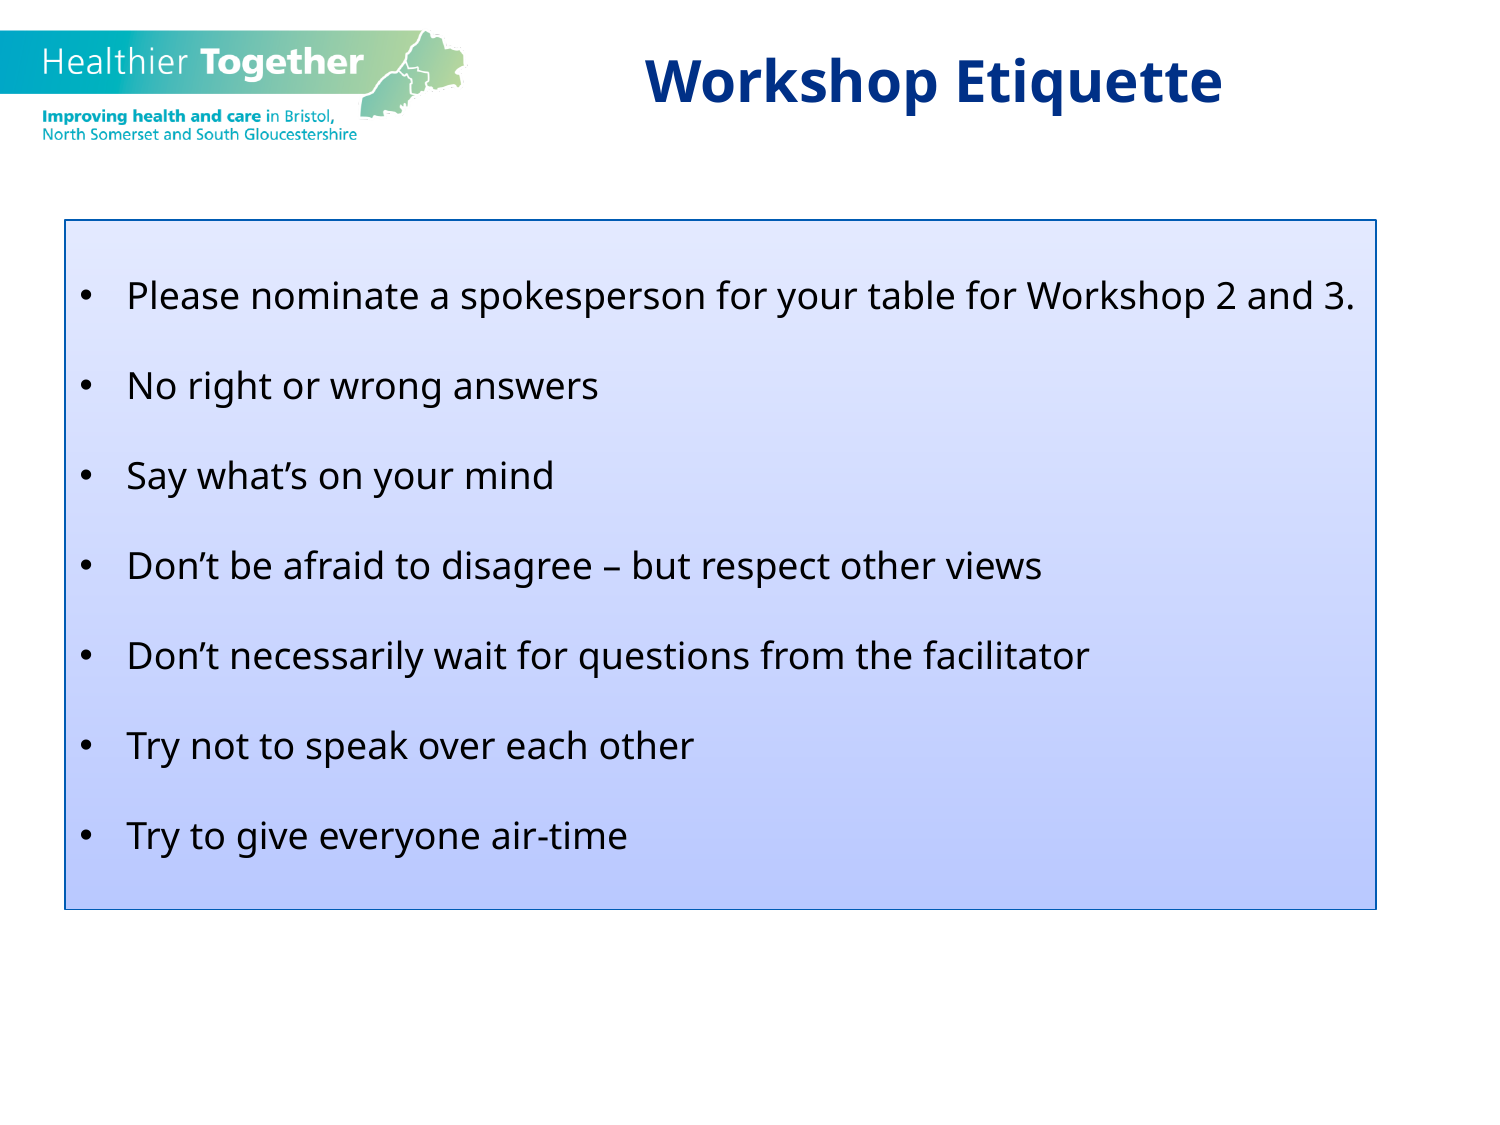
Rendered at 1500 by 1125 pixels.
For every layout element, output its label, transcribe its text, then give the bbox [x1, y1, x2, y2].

picture [0, 28, 489, 144]
text_box Workshop Etiquette [41, 43, 1471, 114]
text_box Please nominate a spokesperson for your table for Workshop 2 and 3. No right or wrong answers Say what’s on your mind Don’t be afraid to disagree – but respect other views Don’t necessarily wait for questions from the facilitator Try not to speak over each other Try to give everyone air-time [64, 219, 1377, 910]
